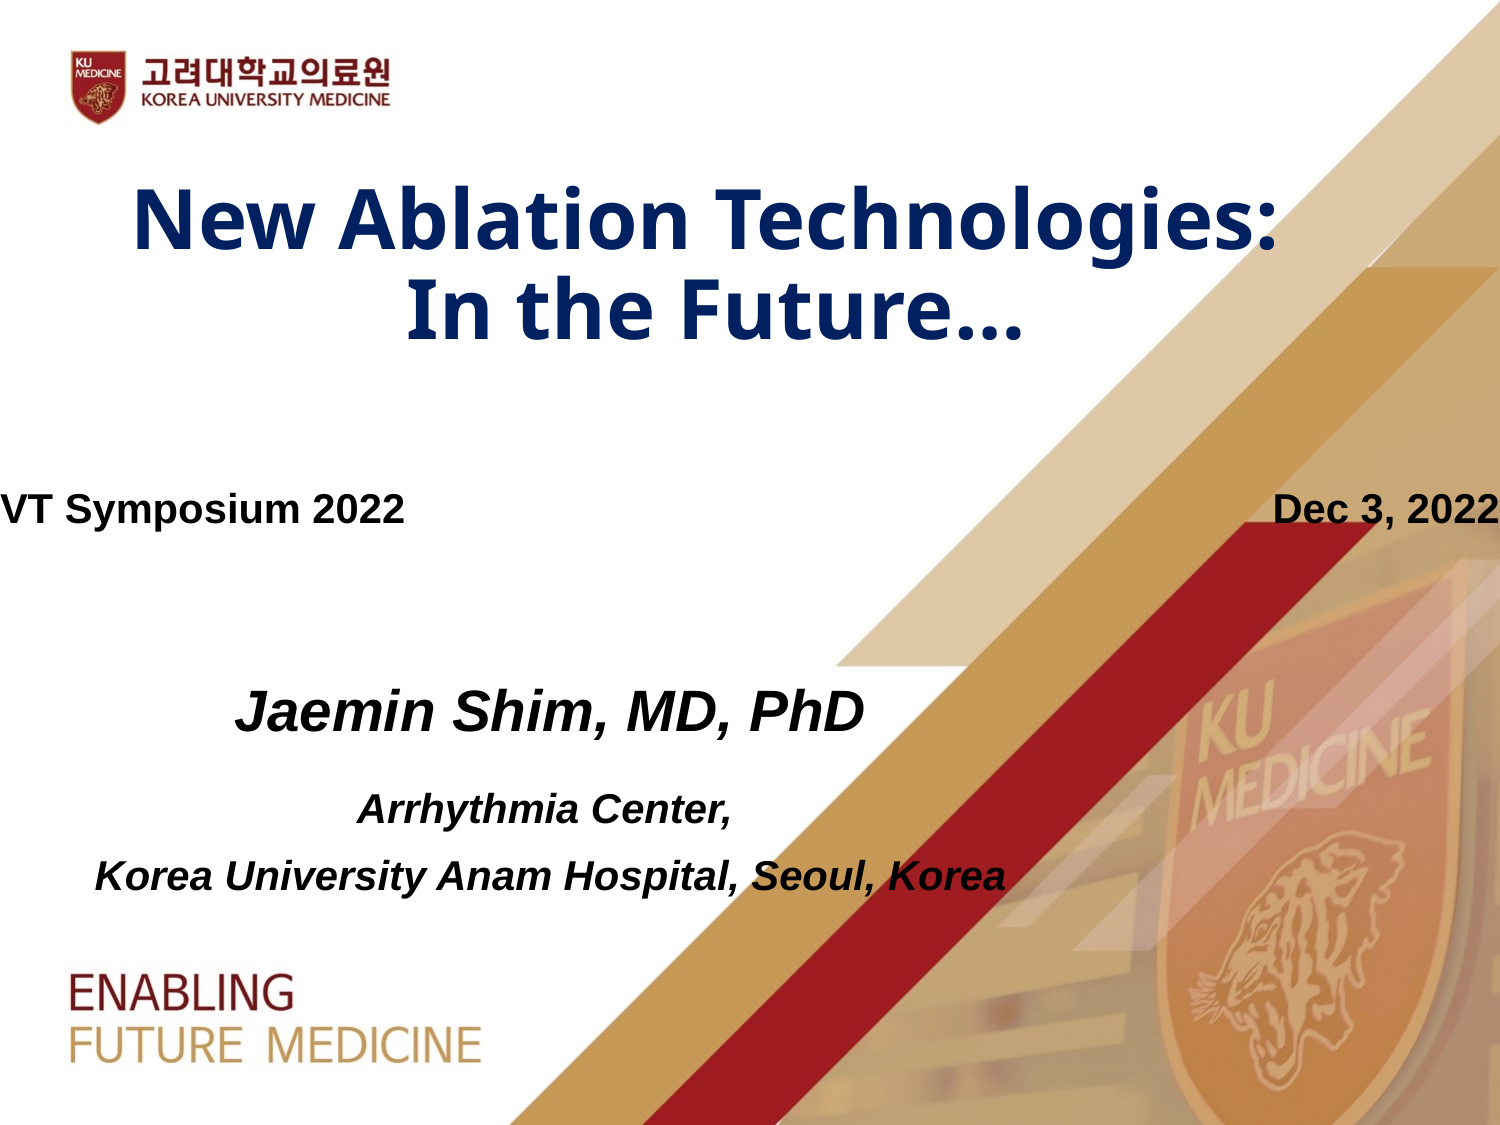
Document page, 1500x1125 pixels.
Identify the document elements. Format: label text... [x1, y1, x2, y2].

title New Ablation Technologies: In the Future… [0, 132, 1433, 365]
text_box VT Symposium 2022 [0, 456, 1078, 525]
text_box Dec 3, 2022 [1078, 456, 1500, 525]
subtitle Jaemin Shim, MD, PhD Arrhythmia Center, Korea University Anam Hospital, Seoul, Korea [0, 673, 1102, 946]
picture [0, 525, 1500, 1125]
picture [0, 0, 1500, 456]
